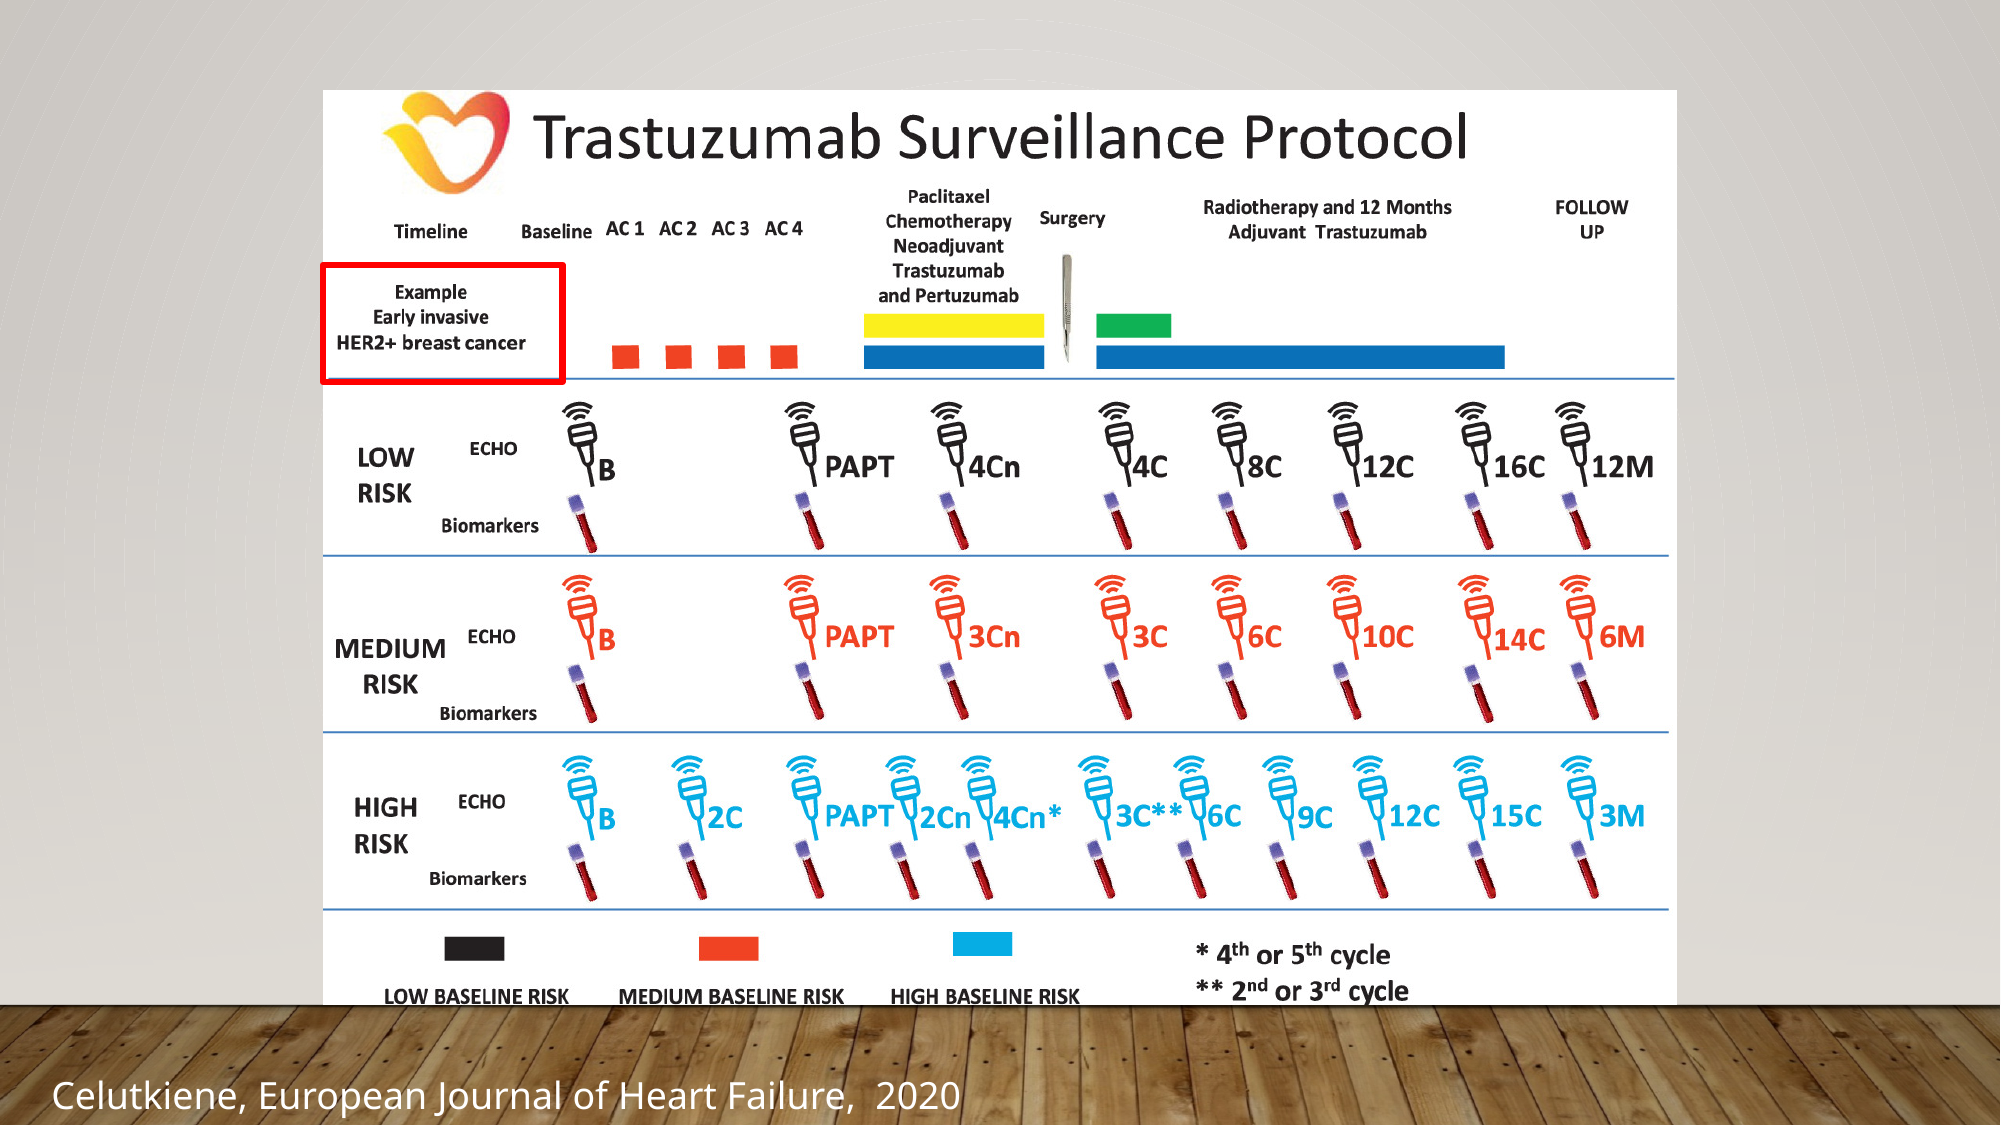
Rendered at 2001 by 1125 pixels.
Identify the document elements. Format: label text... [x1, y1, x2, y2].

text_box Celutkiene, European Journal of Heart Failure, 2020 [36, 1064, 978, 1125]
picture [0, 90, 2000, 1125]
